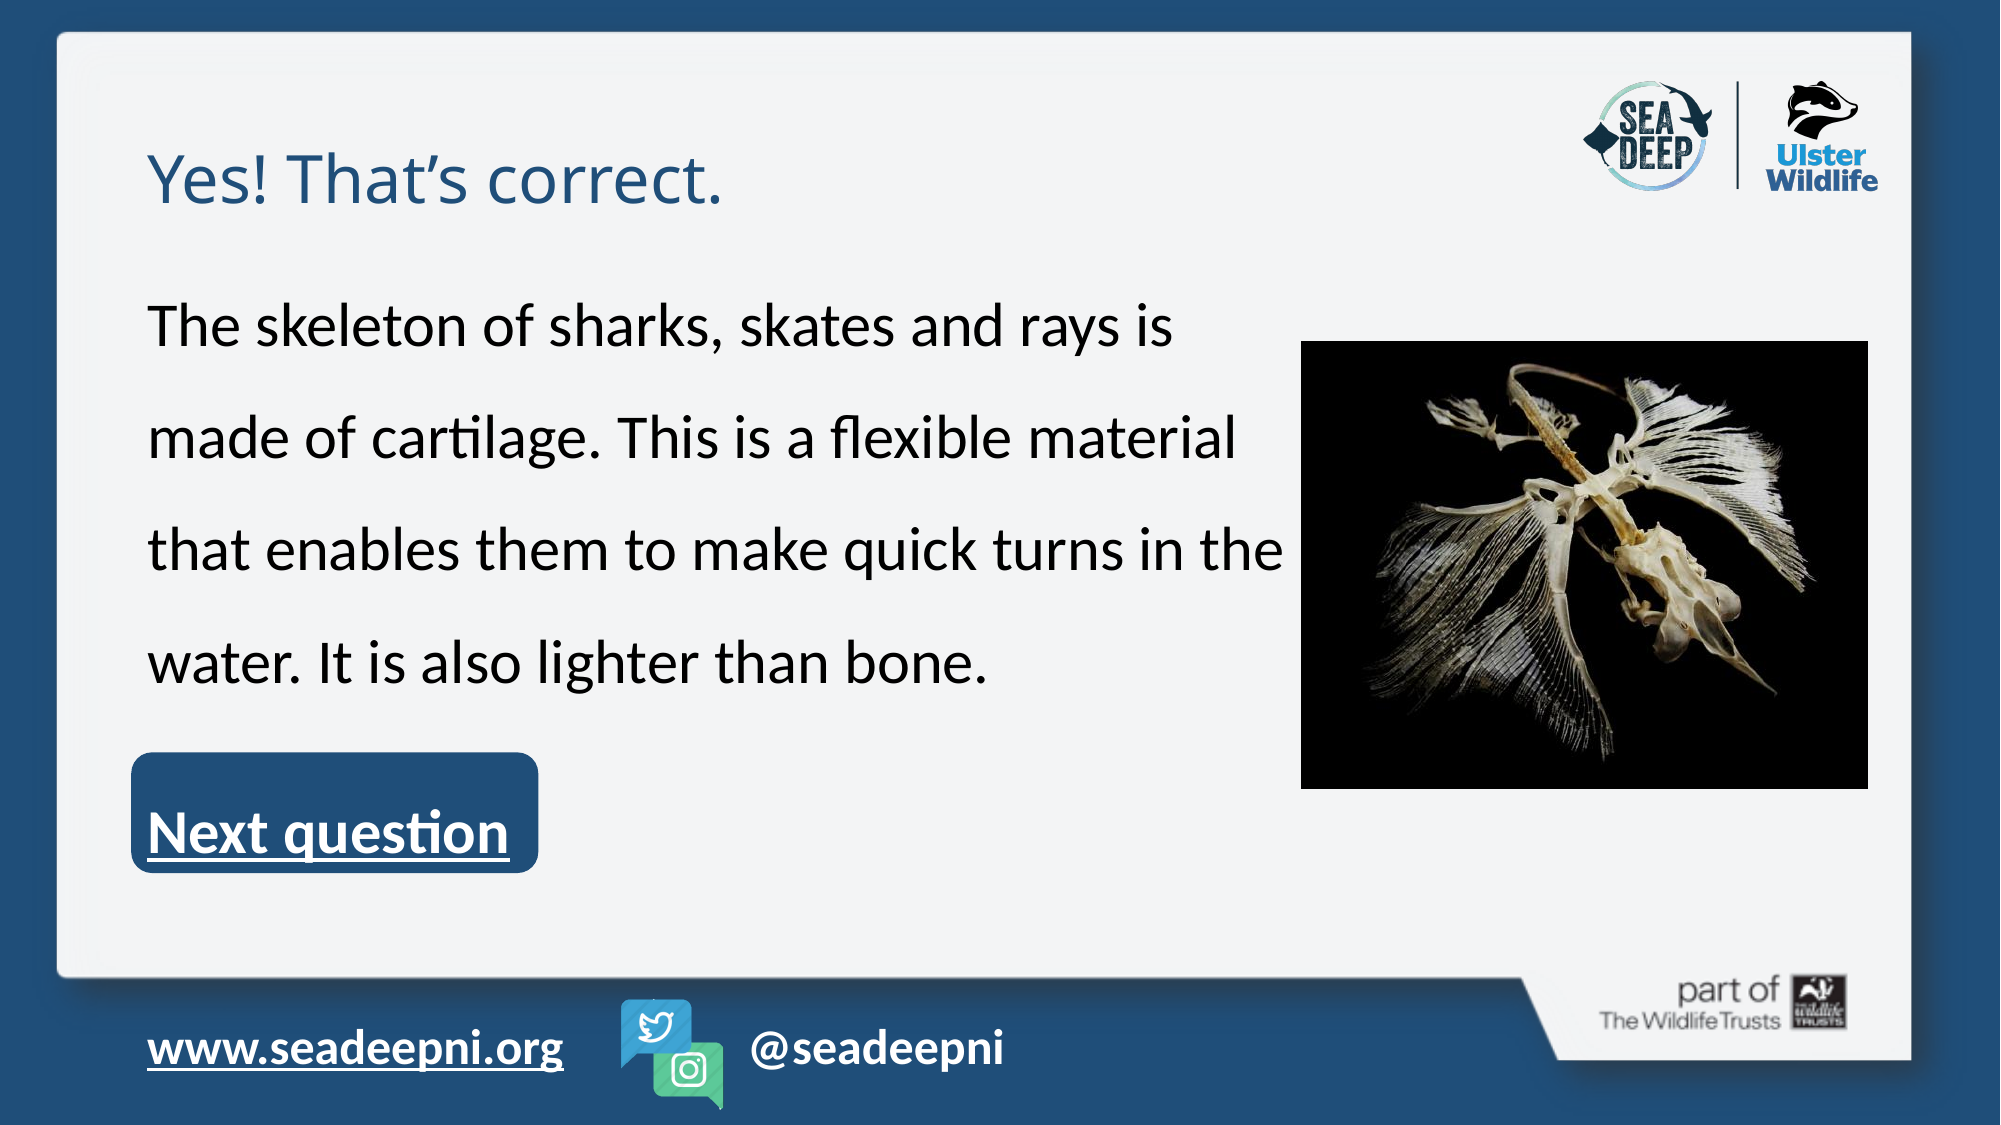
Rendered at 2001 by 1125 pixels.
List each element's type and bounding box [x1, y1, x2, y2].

text_box [132, 998, 1507, 1114]
picture [24, 0, 1976, 1125]
